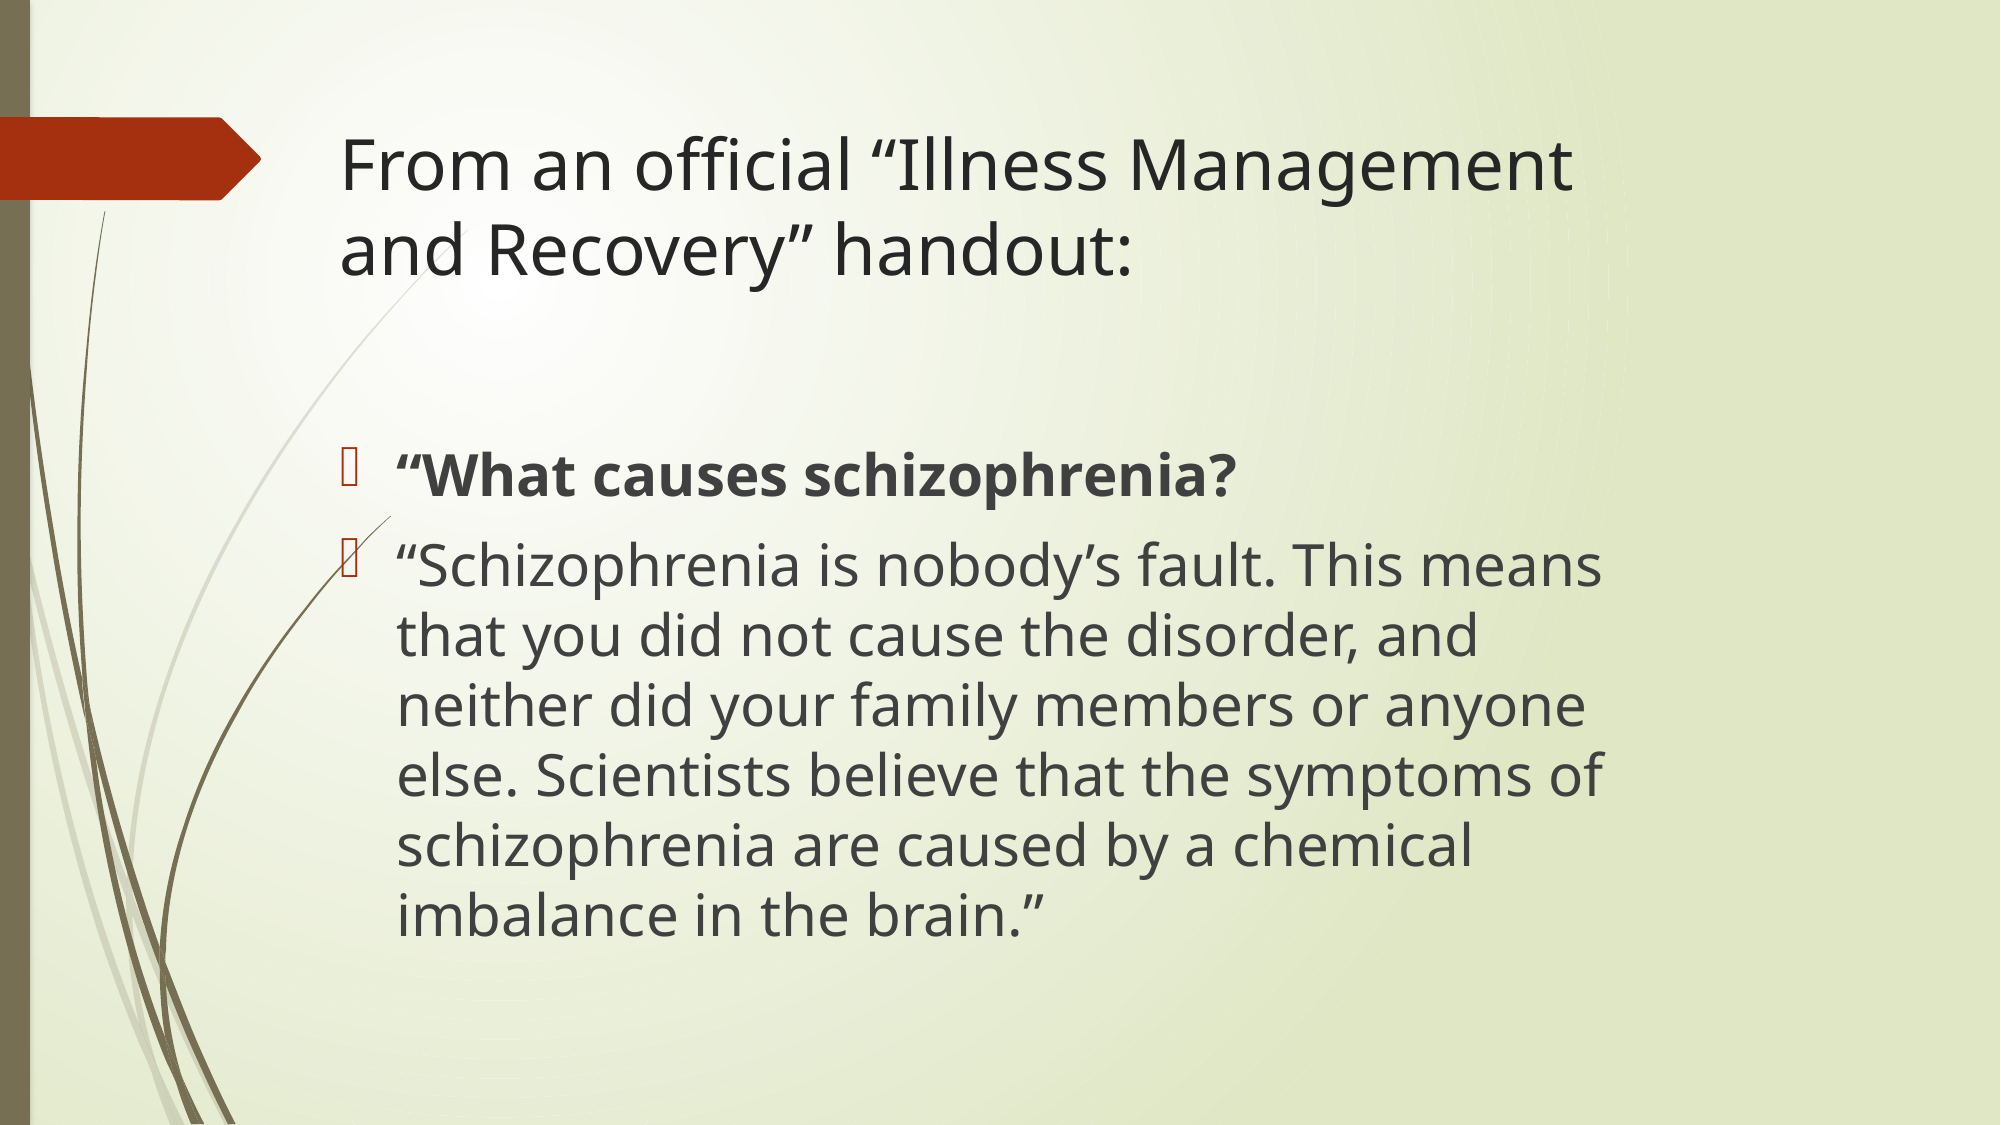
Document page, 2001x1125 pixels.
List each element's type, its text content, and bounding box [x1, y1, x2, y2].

title From an official “Illness Management and Recovery” handout: [324, 112, 1675, 300]
list “What causes schizophrenia? “Schizophrenia is nobody’s fault. This means that you did not cause the disorder, and neither did your family members or anyone else. Scientists believe that the symptoms of schizophrenia are caused by a chemical imbalance in the brain.” [324, 430, 1675, 1075]
